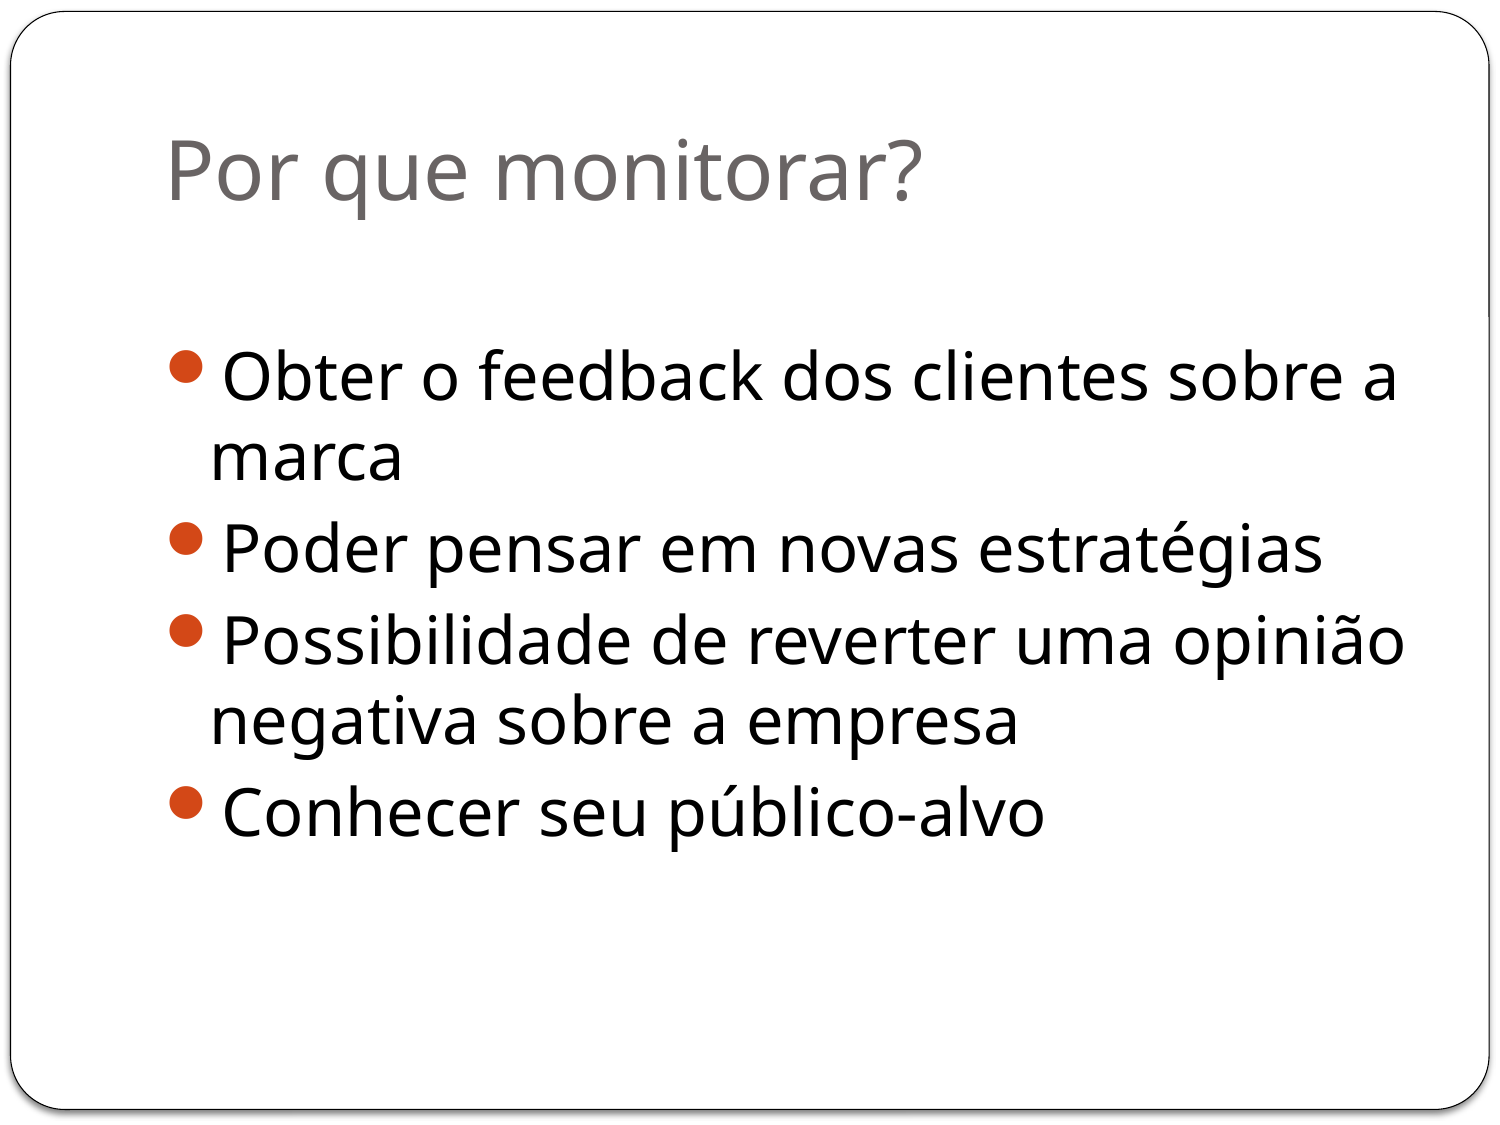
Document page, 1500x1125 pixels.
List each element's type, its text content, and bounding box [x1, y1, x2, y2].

title Por que monitorar? [150, 45, 1425, 233]
list Obter o feedback dos clientes sobre a marca Poder pensar em novas estratégias Possibilidade de reverter uma opinião negativa sobre a empresa Conhecer seu público-alvo [150, 326, 1425, 988]
